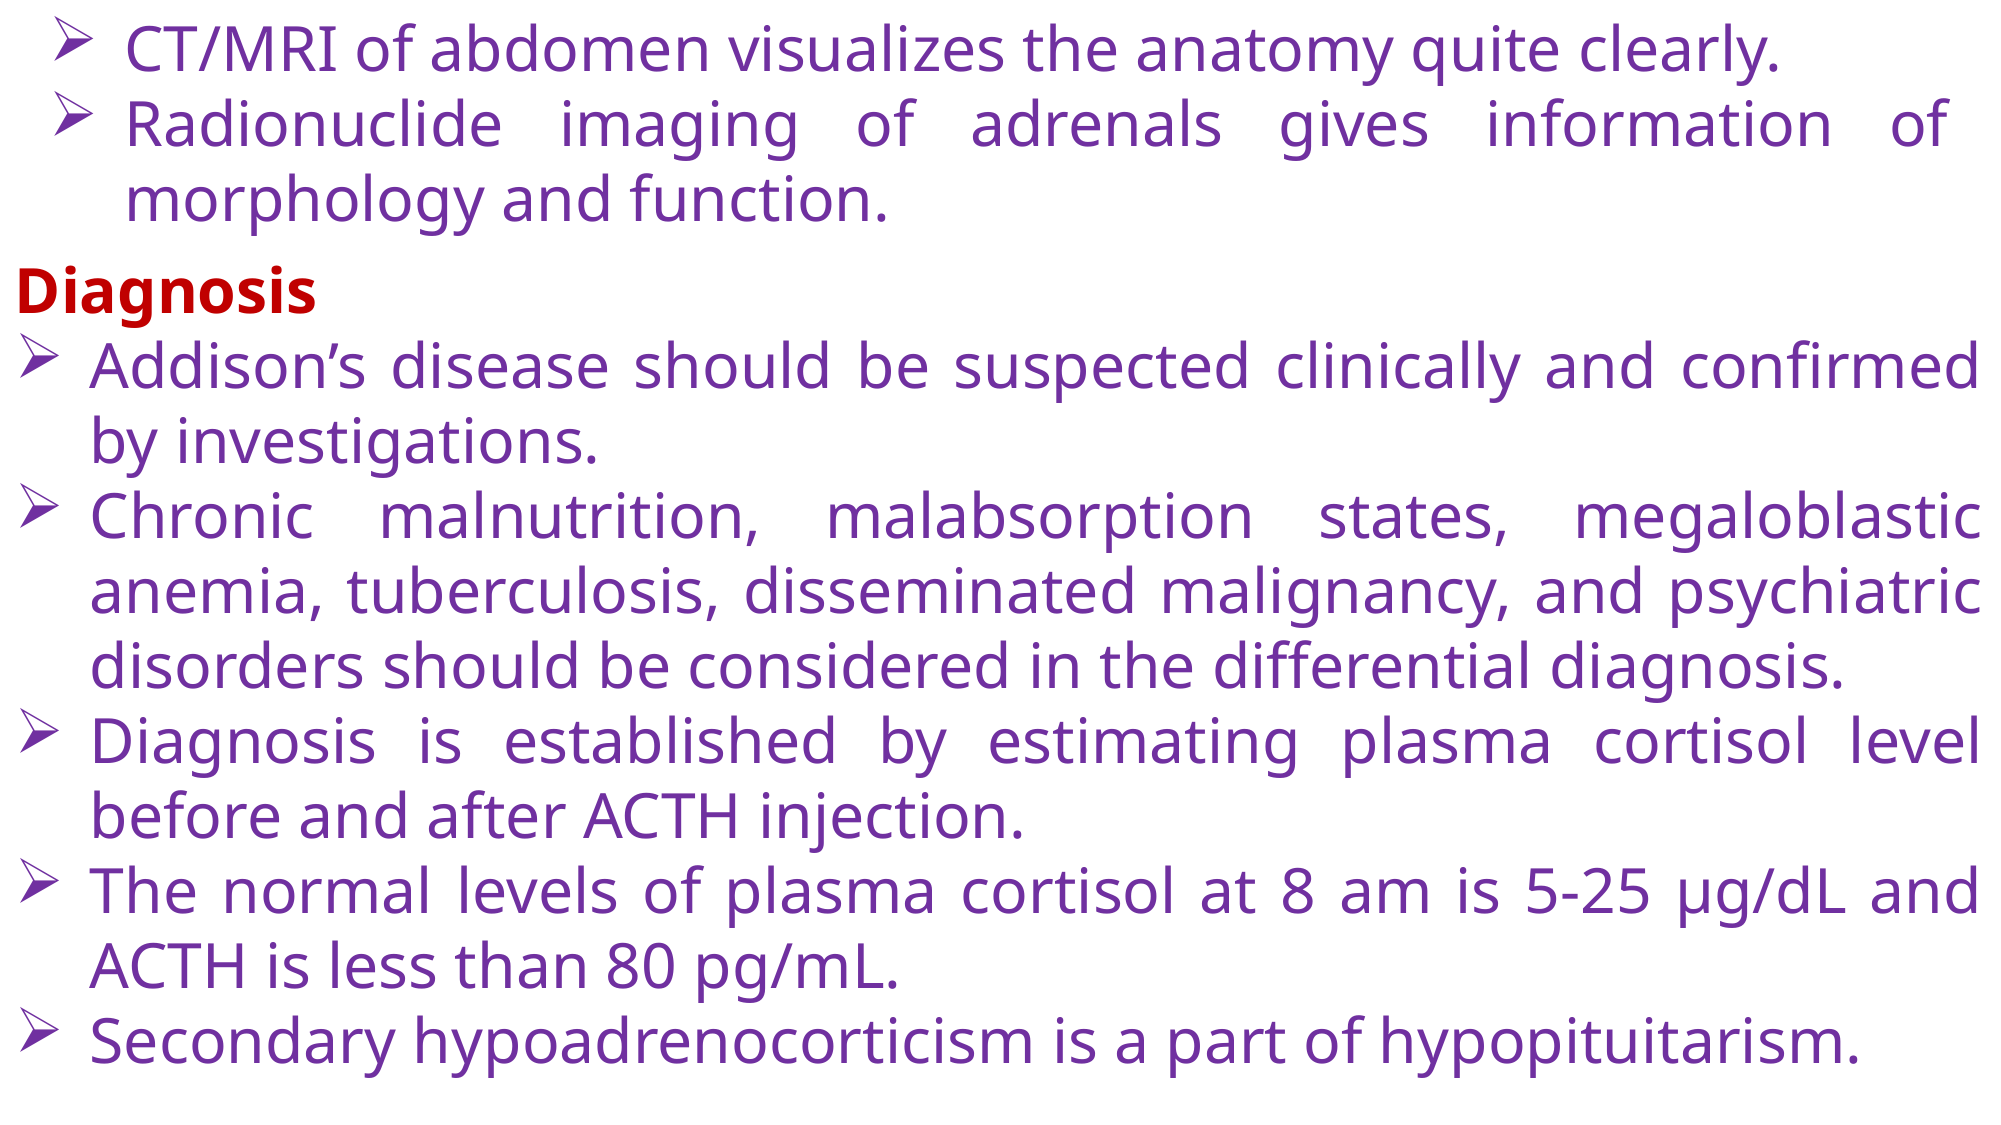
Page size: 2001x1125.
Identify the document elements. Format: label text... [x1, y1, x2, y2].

text_box CT/MRI of abdomen visualizes the anatomy quite clearly. Radionuclide imaging of adrenals gives information of morphology and function. [34, 1, 1966, 242]
text_box Diagnosis Addison’s disease should be suspected clinically and confirmed by investigations. Chronic malnutrition, malabsorption states, megaloblastic anemia, tuberculosis, disseminated malignancy, and psychiatric disorders should be considered in the differential diagnosis. Diagnosis is established by estimating plasma cortisol level before and after ACTH injection. The normal levels of plasma cortisol at 8 am is 5-25 μg/dL and ACTH is less than 80 pg/mL. Secondary hypoadrenocorticism is a part of hypopituitarism. [0, 243, 2000, 1083]
